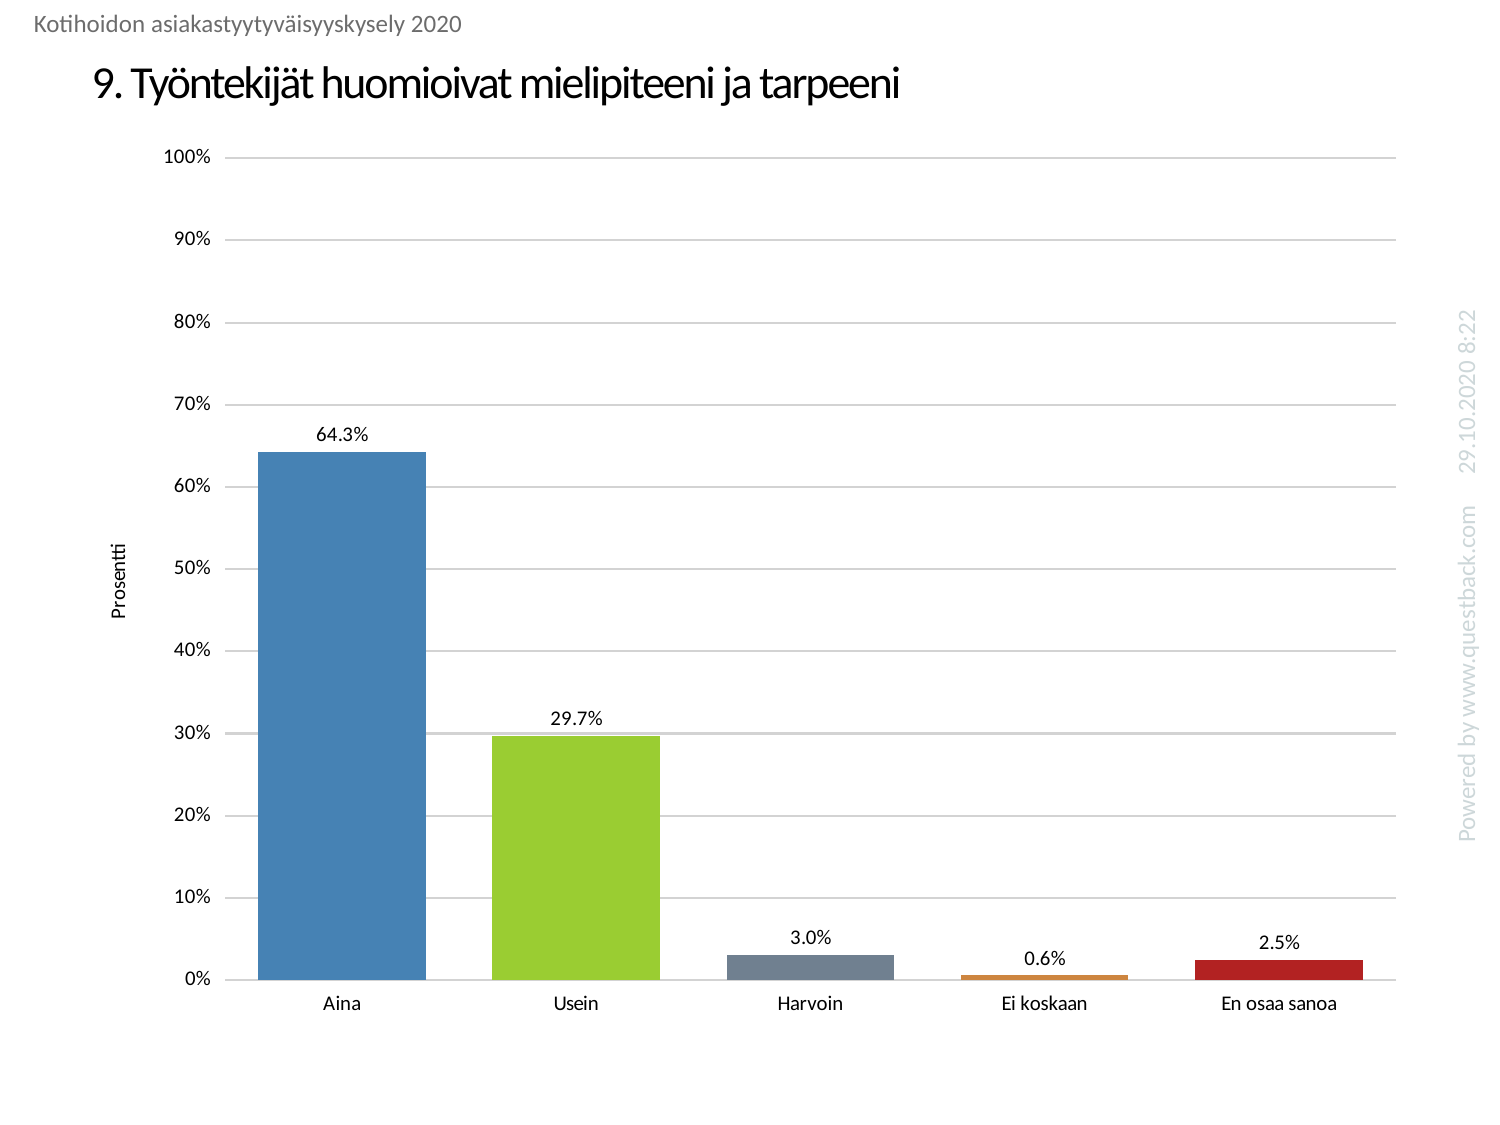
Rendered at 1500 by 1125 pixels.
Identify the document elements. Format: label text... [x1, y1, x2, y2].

list Kotihoidon asiakastyytyväisyyskysely 2020 [0, 0, 1500, 38]
chart [76, 129, 1424, 1034]
footer Powered by www.questback.com [1435, 490, 1496, 929]
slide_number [1435, 90, 1496, 490]
title 9. Työntekijät huomioivat mielipiteeni ja tarpeeni [76, 38, 1424, 125]
